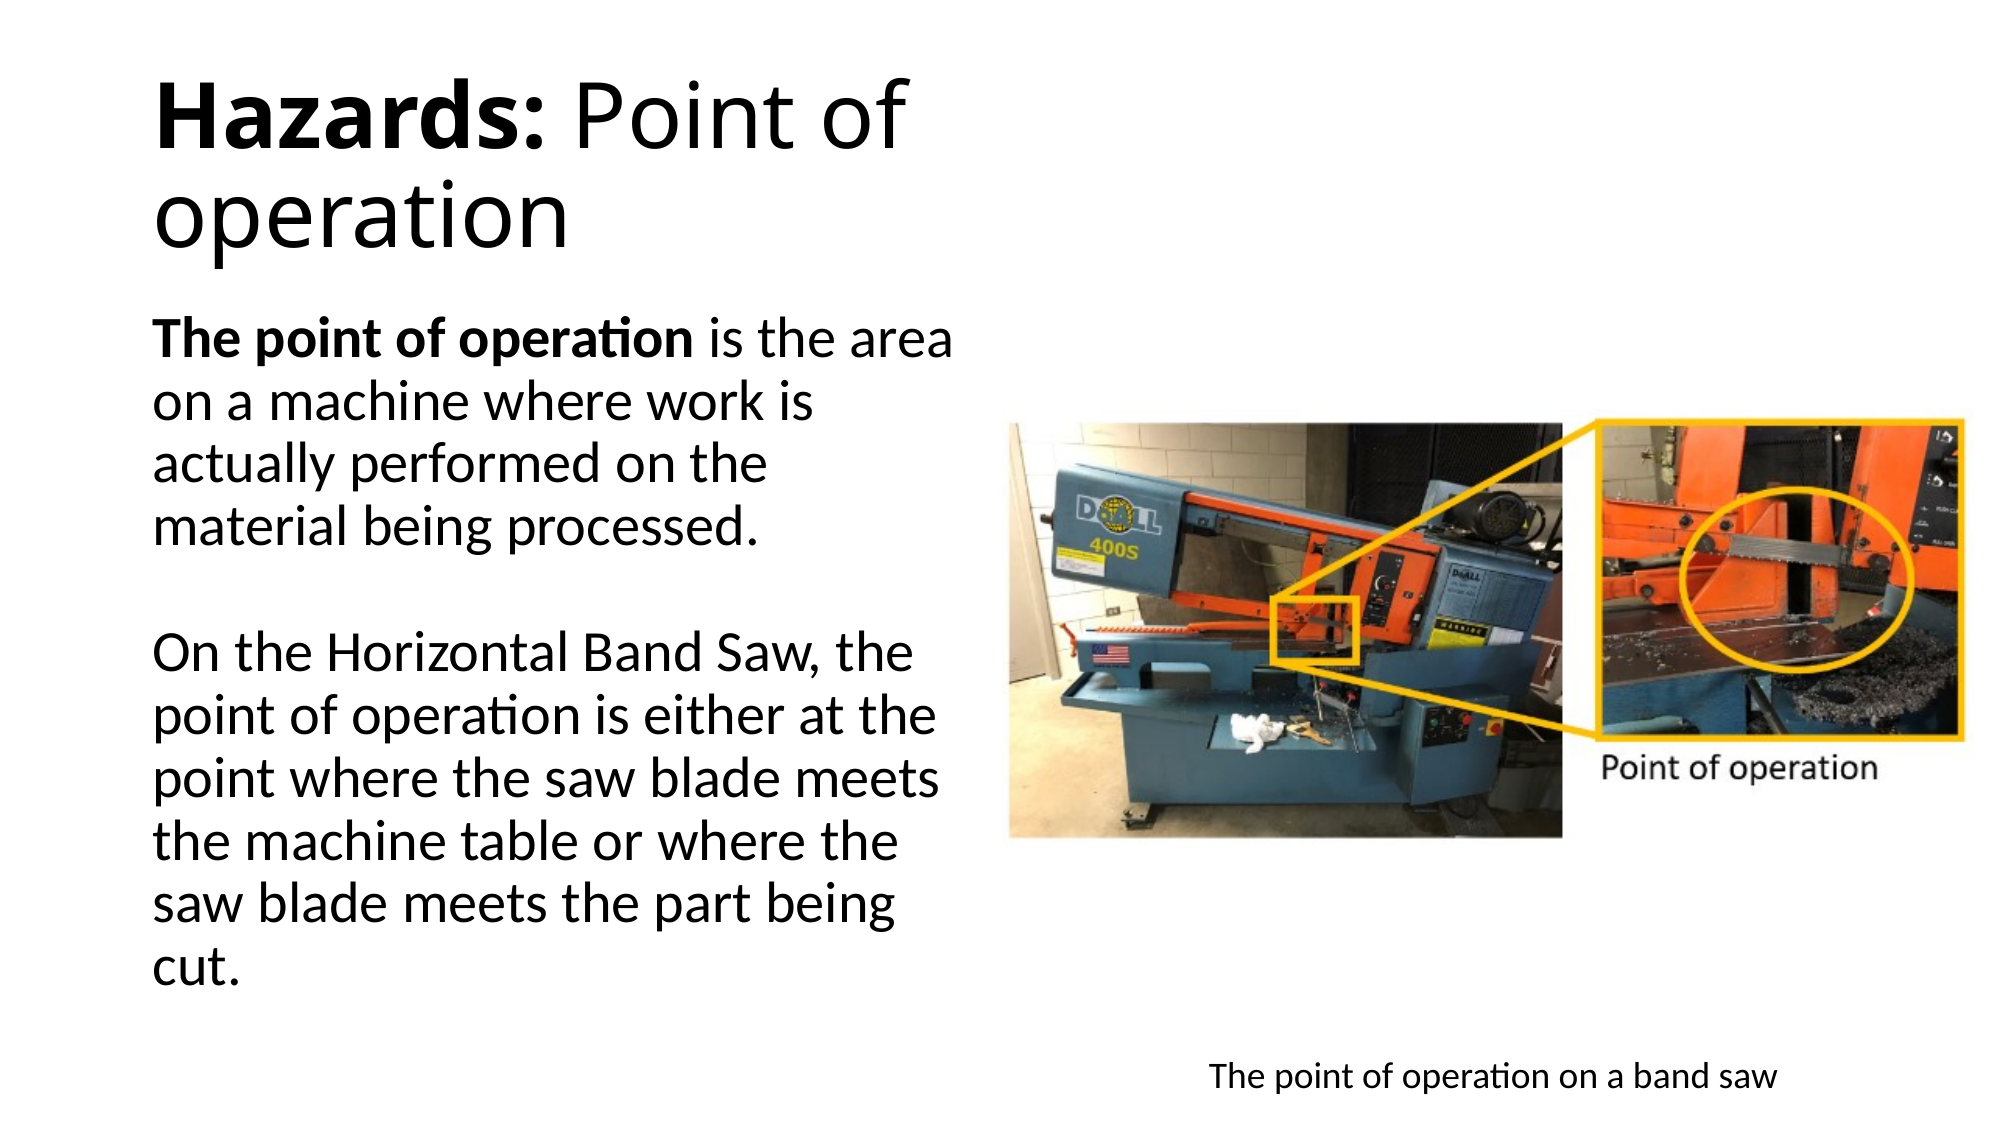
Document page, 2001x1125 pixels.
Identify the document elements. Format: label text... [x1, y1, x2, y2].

list The point of operation is the area on a machine where work is actually performed on the material being processed. On the Horizontal Band Saw, the point of operation is either at the point where the saw blade meets the machine table or where the saw blade meets the part being cut. [137, 299, 988, 1014]
title Hazards: Point of operation [137, 59, 959, 278]
text_box The point of operation on a band saw [1089, 1043, 1899, 1104]
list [1002, 409, 1977, 848]
